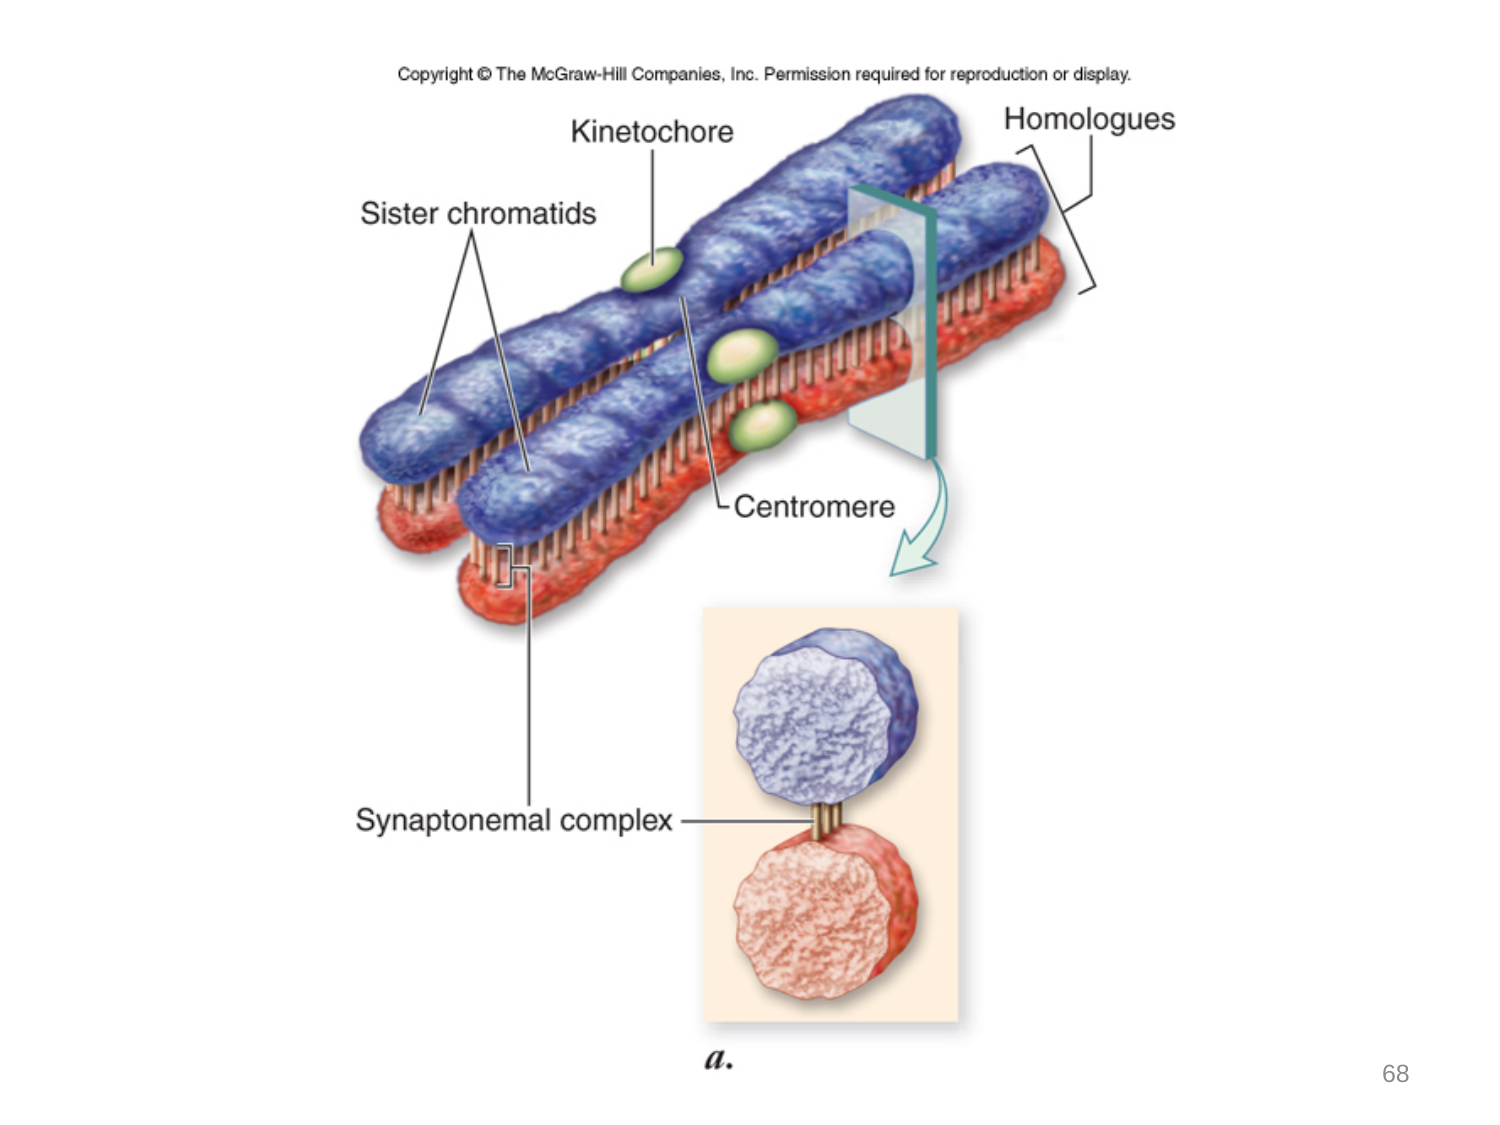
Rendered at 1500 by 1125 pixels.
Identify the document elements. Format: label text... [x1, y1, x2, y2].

slide_number 68 [1074, 1042, 1425, 1103]
picture [349, 62, 1179, 1076]
